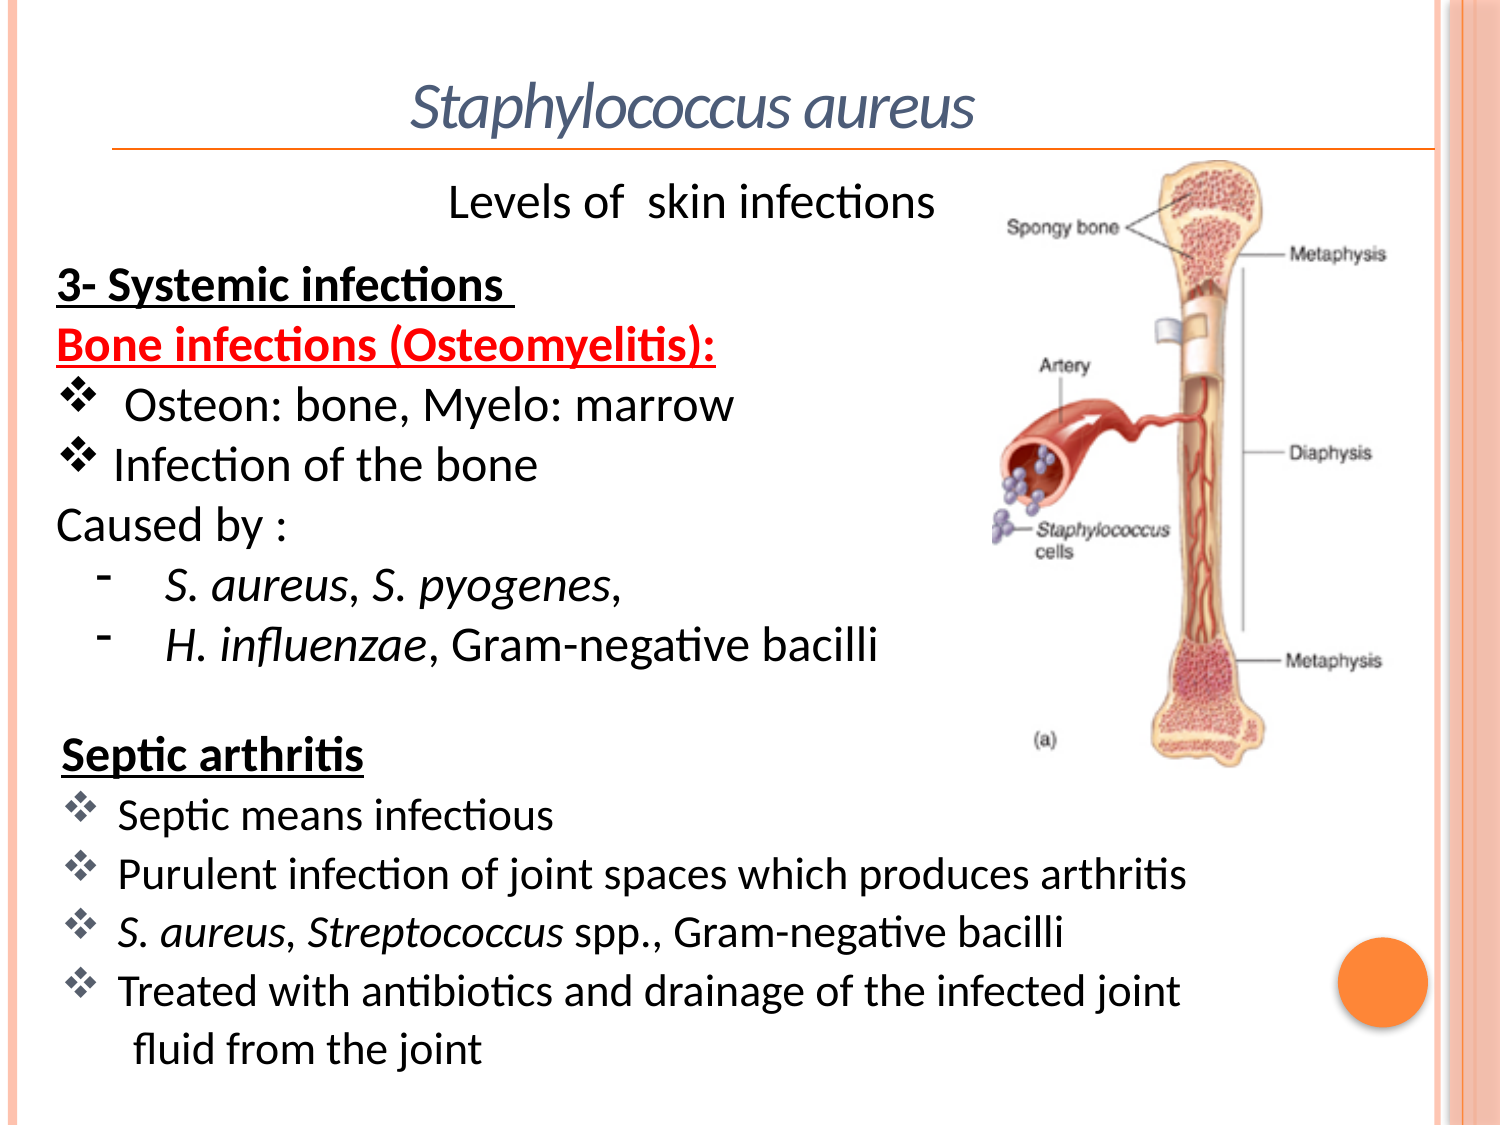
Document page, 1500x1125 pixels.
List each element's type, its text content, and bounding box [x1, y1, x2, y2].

text_box Levels of skin infections [422, 160, 963, 236]
picture [991, 160, 1412, 811]
text_box Staphylococcus aureus [395, 54, 1164, 145]
text_box 3- Systemic infections Bone infections (Osteomyelitis): Osteon: bone, Myelo: marrow Infection of the bone Caused by : S. aureus, S. pyogenes, H. influenzae, Gram-negative bacilli [41, 243, 985, 725]
text_box Septic arthritis Septic means infectious Purulent infection of joint spaces which produces arthritis S. aureus, Streptococcus spp., Gram-negative bacilli Treated with antibiotics and drainage of the infected joint fluid from the joint [35, 725, 1500, 1125]
